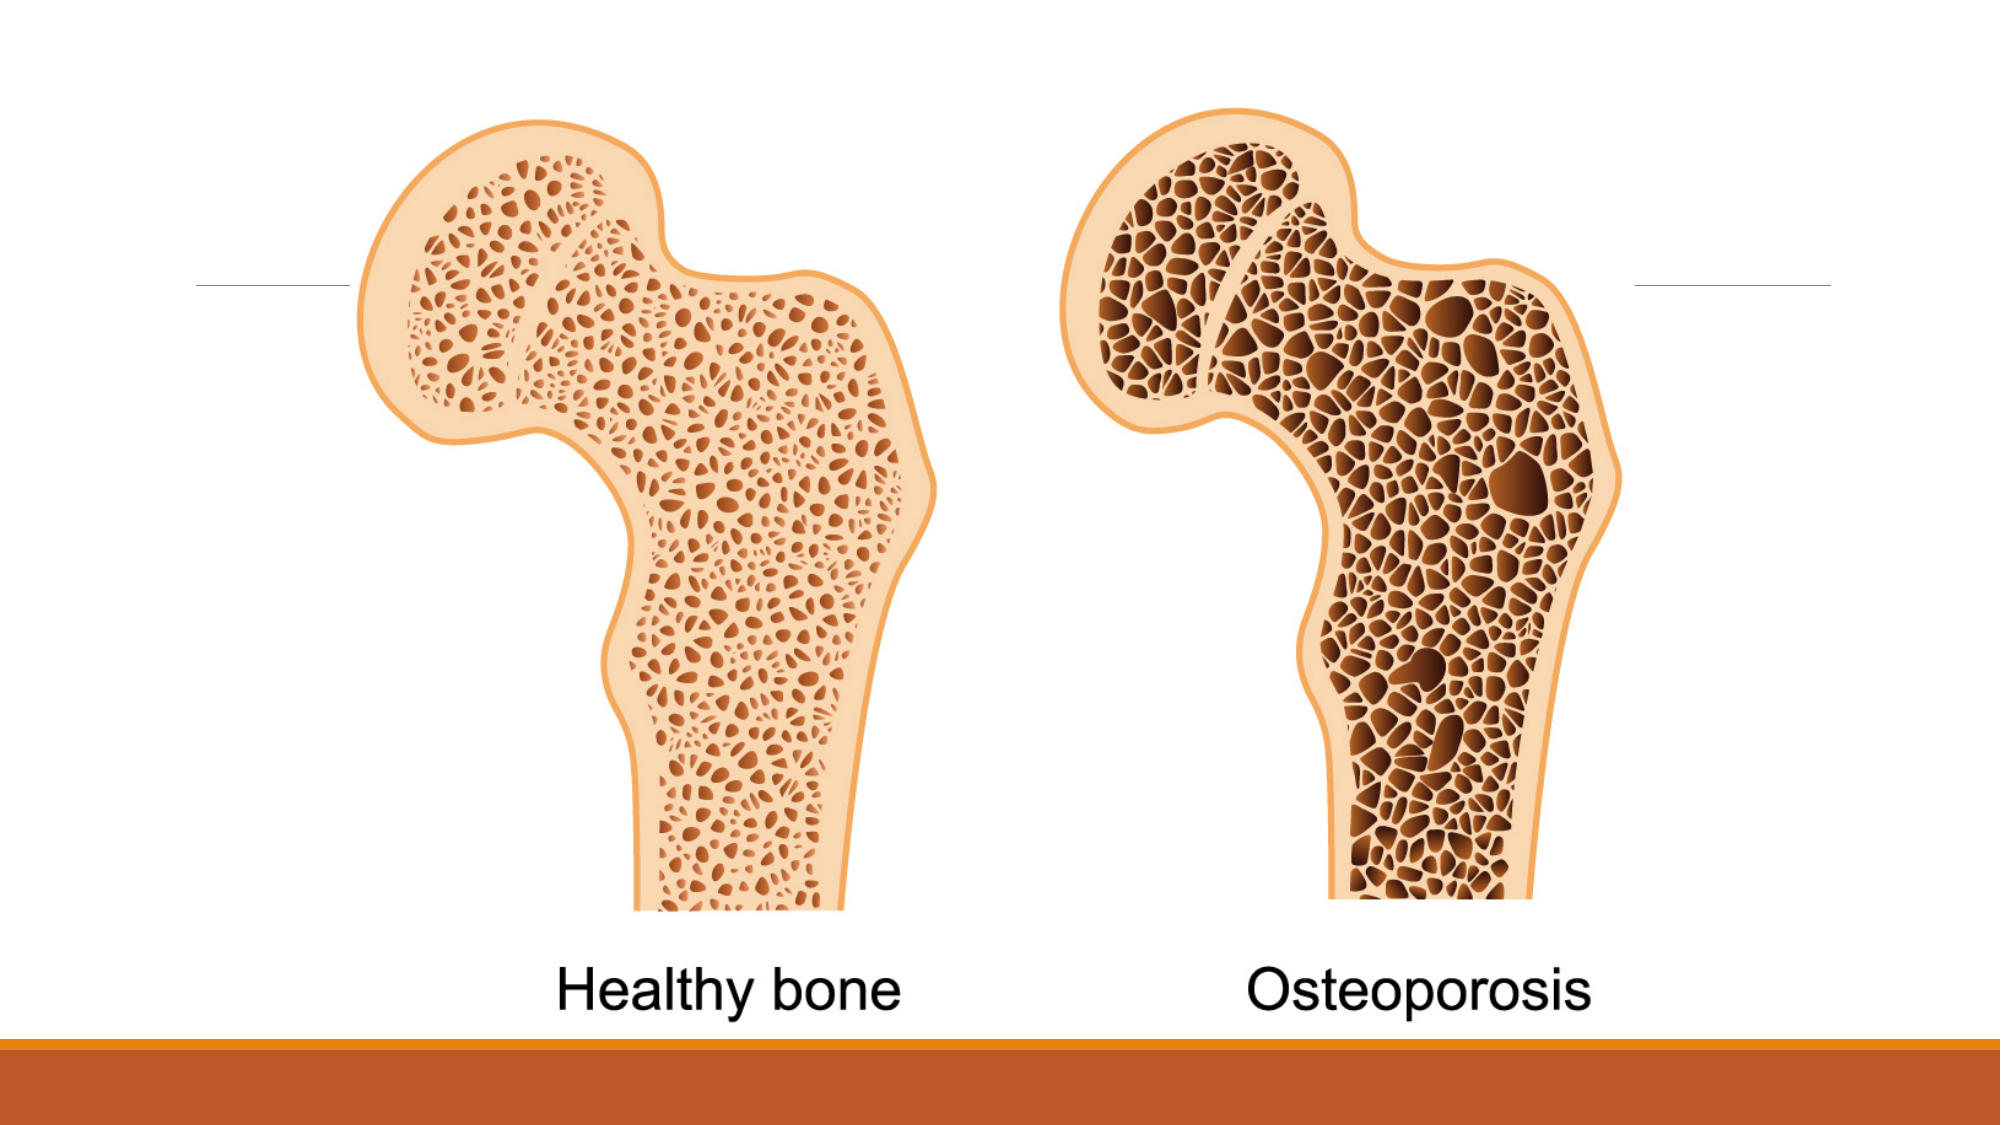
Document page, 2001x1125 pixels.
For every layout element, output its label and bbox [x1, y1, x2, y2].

list [349, 101, 1636, 1031]
